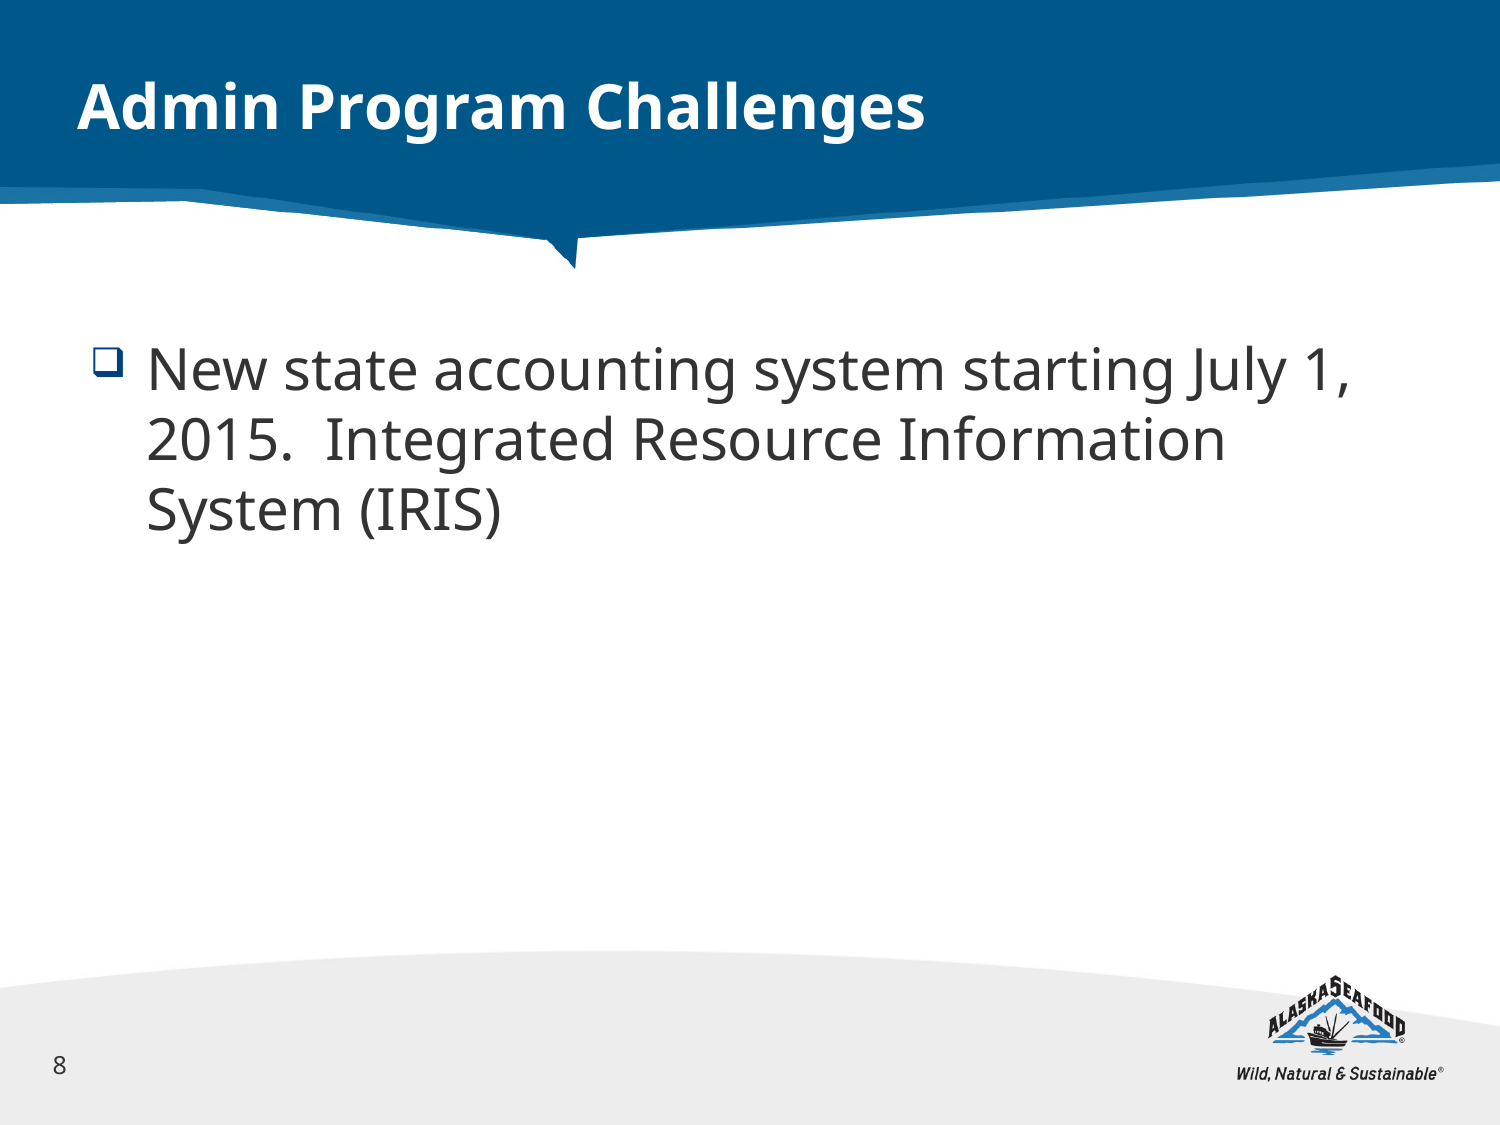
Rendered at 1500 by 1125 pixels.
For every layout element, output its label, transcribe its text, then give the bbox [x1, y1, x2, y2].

title Admin Program Challenges [62, 32, 1426, 151]
list New state accounting system starting July 1, 2015. Integrated Resource Information System (IRIS) [74, 324, 1426, 974]
slide_number 8 [37, 1012, 363, 1076]
picture [0, 0, 1500, 1125]
